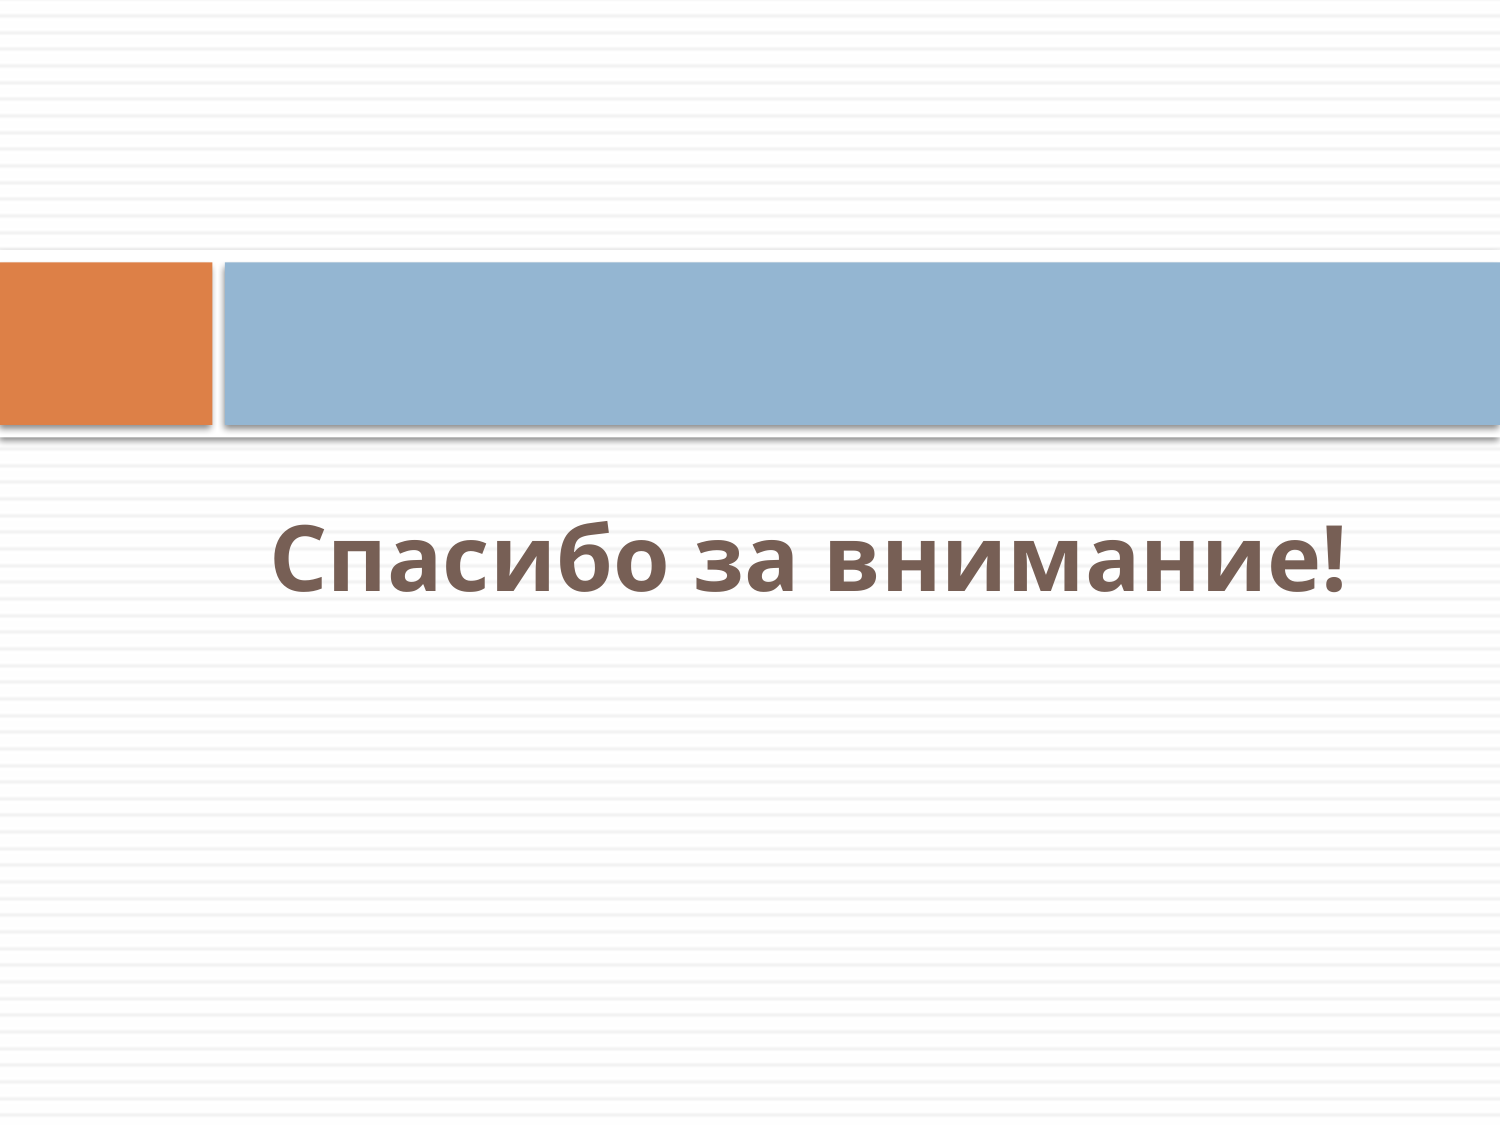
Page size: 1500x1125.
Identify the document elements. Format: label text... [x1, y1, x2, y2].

list Спасибо за внимание! [225, 492, 1394, 725]
